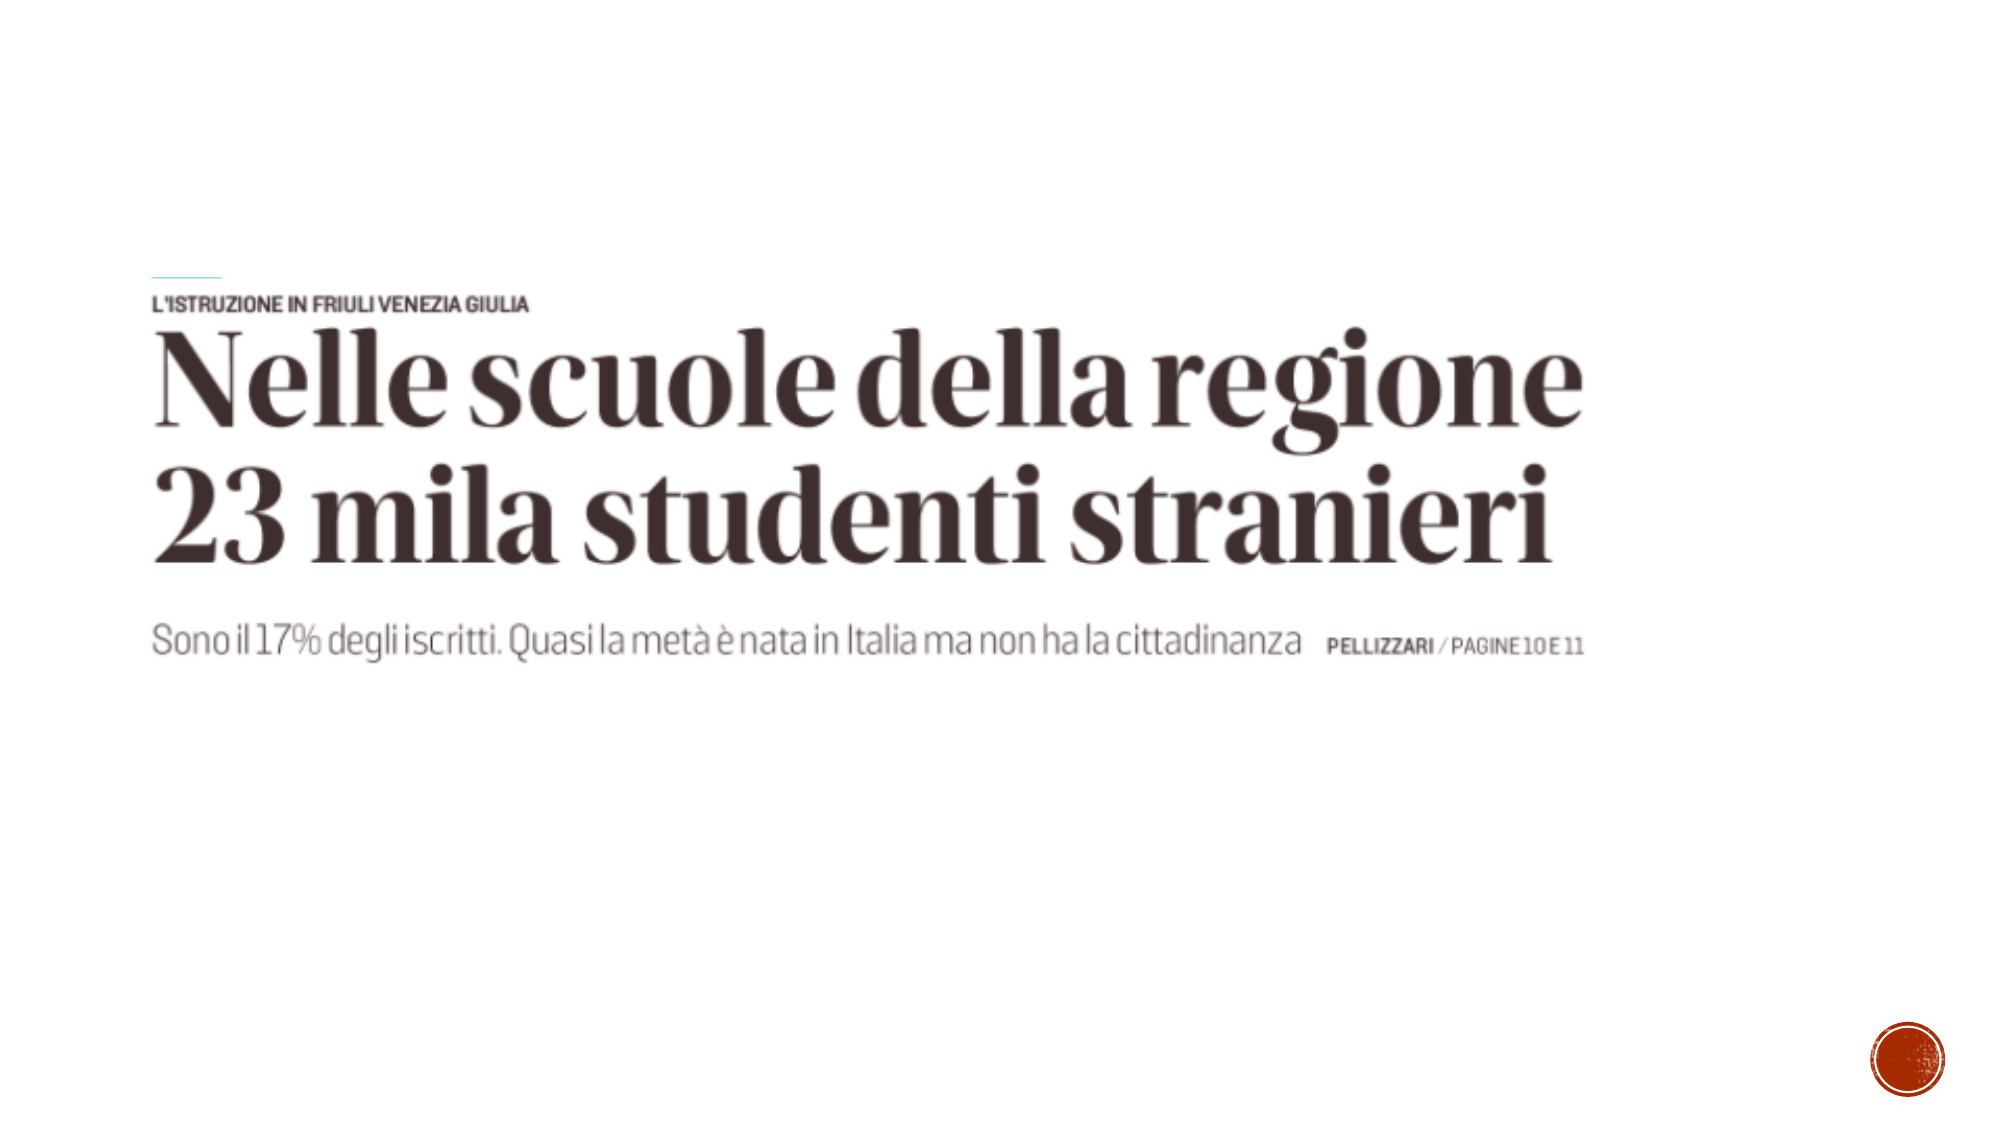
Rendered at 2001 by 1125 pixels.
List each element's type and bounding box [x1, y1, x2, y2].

list [138, 278, 1603, 678]
